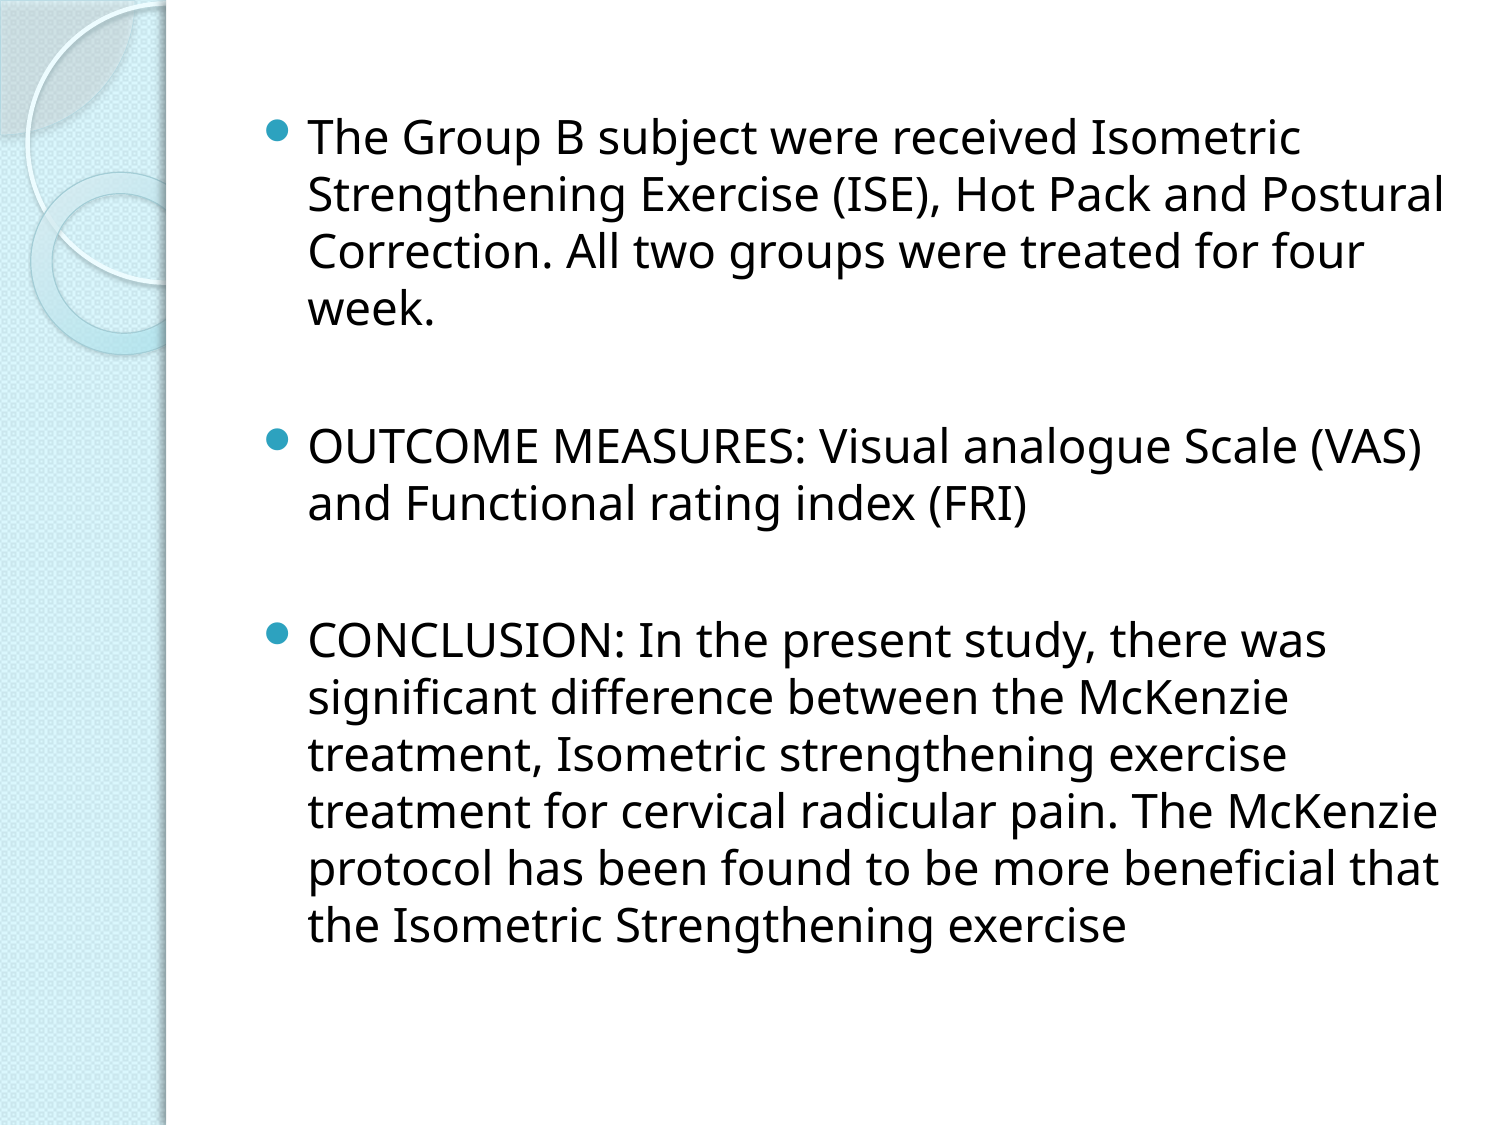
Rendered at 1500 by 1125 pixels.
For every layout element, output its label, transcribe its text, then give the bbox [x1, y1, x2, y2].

list The Group B subject were received Isometric Strengthening Exercise (ISE), Hot Pack and Postural Correction. All two groups were treated for four week. OUTCOME MEASURES: Visual analogue Scale (VAS) and Functional rating index (FRI) CONCLUSION: In the present study, there was significant difference between the McKenzie treatment, Isometric strengthening exercise treatment for cervical radicular pain. The McKenzie protocol has been found to be more beneficial that the Isometric Strengthening exercise [235, 99, 1466, 1025]
